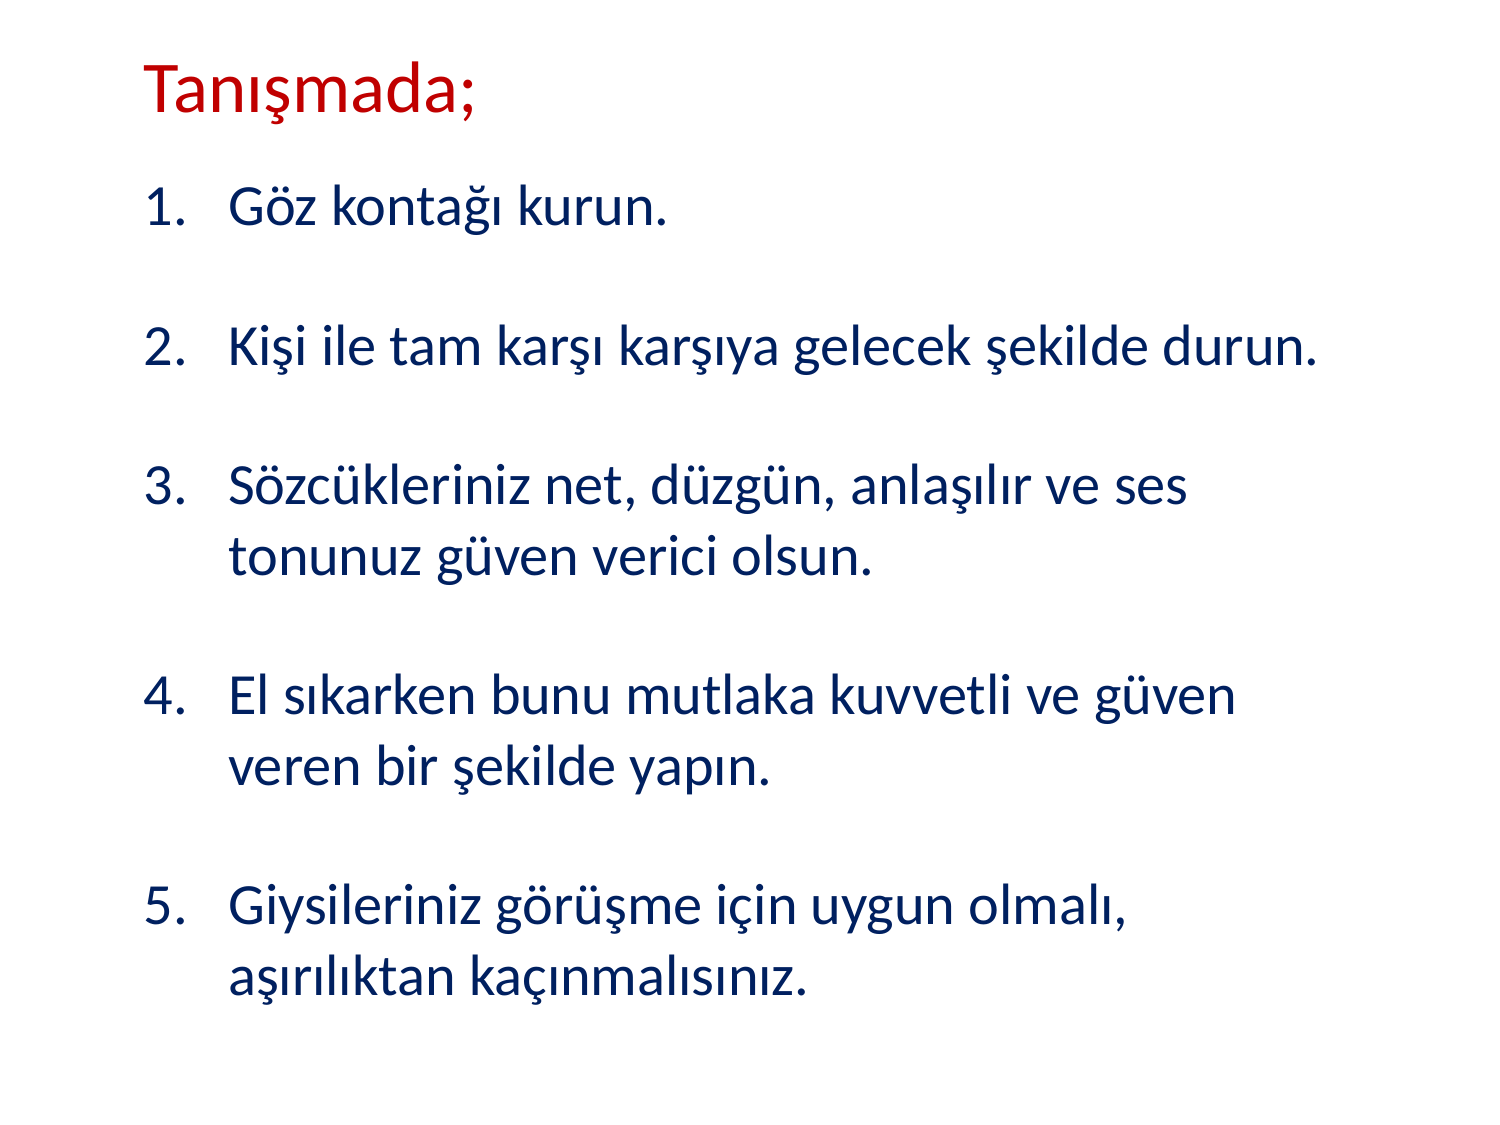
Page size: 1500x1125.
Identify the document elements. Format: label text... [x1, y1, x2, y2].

text_box Tanışmada; [129, 32, 766, 135]
text_box Göz kontağı kurun. Kişi ile tam karşı karşıya gelecek şekilde durun. Sözcükleriniz net, düzgün, anlaşılır ve ses tonunuz güven verici olsun. El sıkarken bunu mutlaka kuvvetli ve güven veren bir şekilde yapın. Giysileriniz görüşme için uygun olmalı, aşırılıktan kaçınmalısınız. [129, 159, 1371, 1014]
